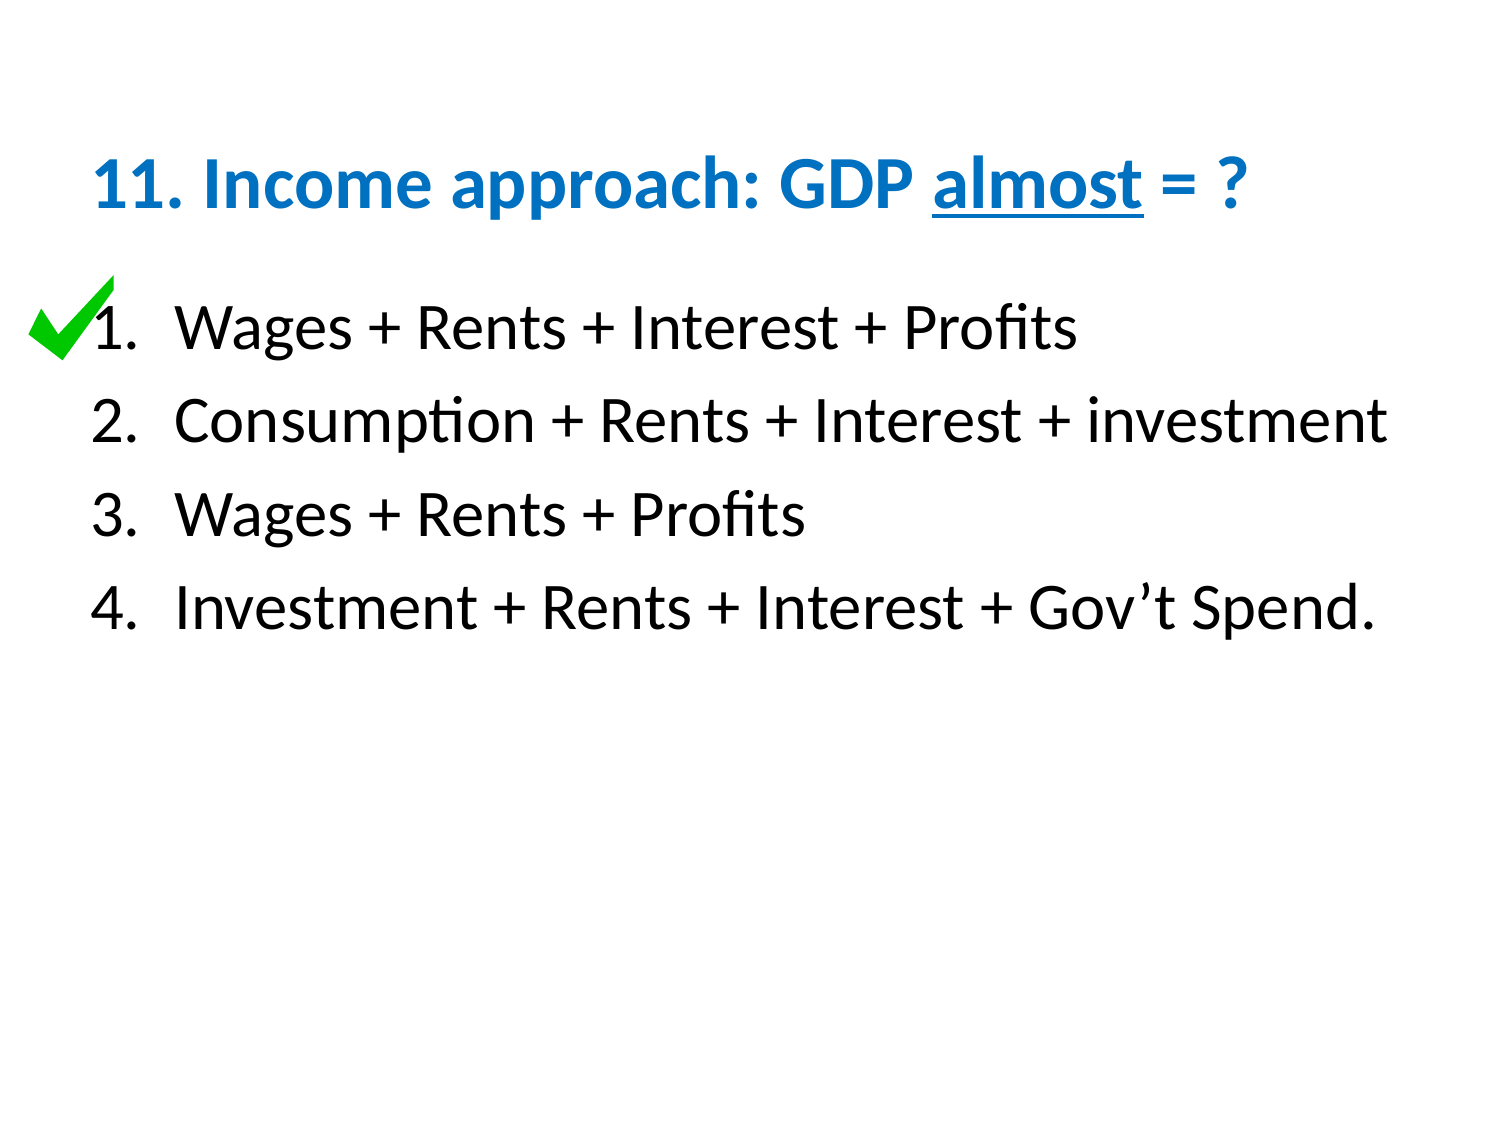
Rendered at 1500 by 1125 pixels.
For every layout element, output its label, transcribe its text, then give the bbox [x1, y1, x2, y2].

text_box [26, 306, 75, 363]
title 11. Income approach: GDP almost = ? [75, 45, 1425, 275]
list Wages + Rents + Interest + Profits Consumption + Rents + Interest + investment Wages + Rents + Profits Investment + Rents + Interest + Gov’t Spend. [75, 275, 1425, 700]
